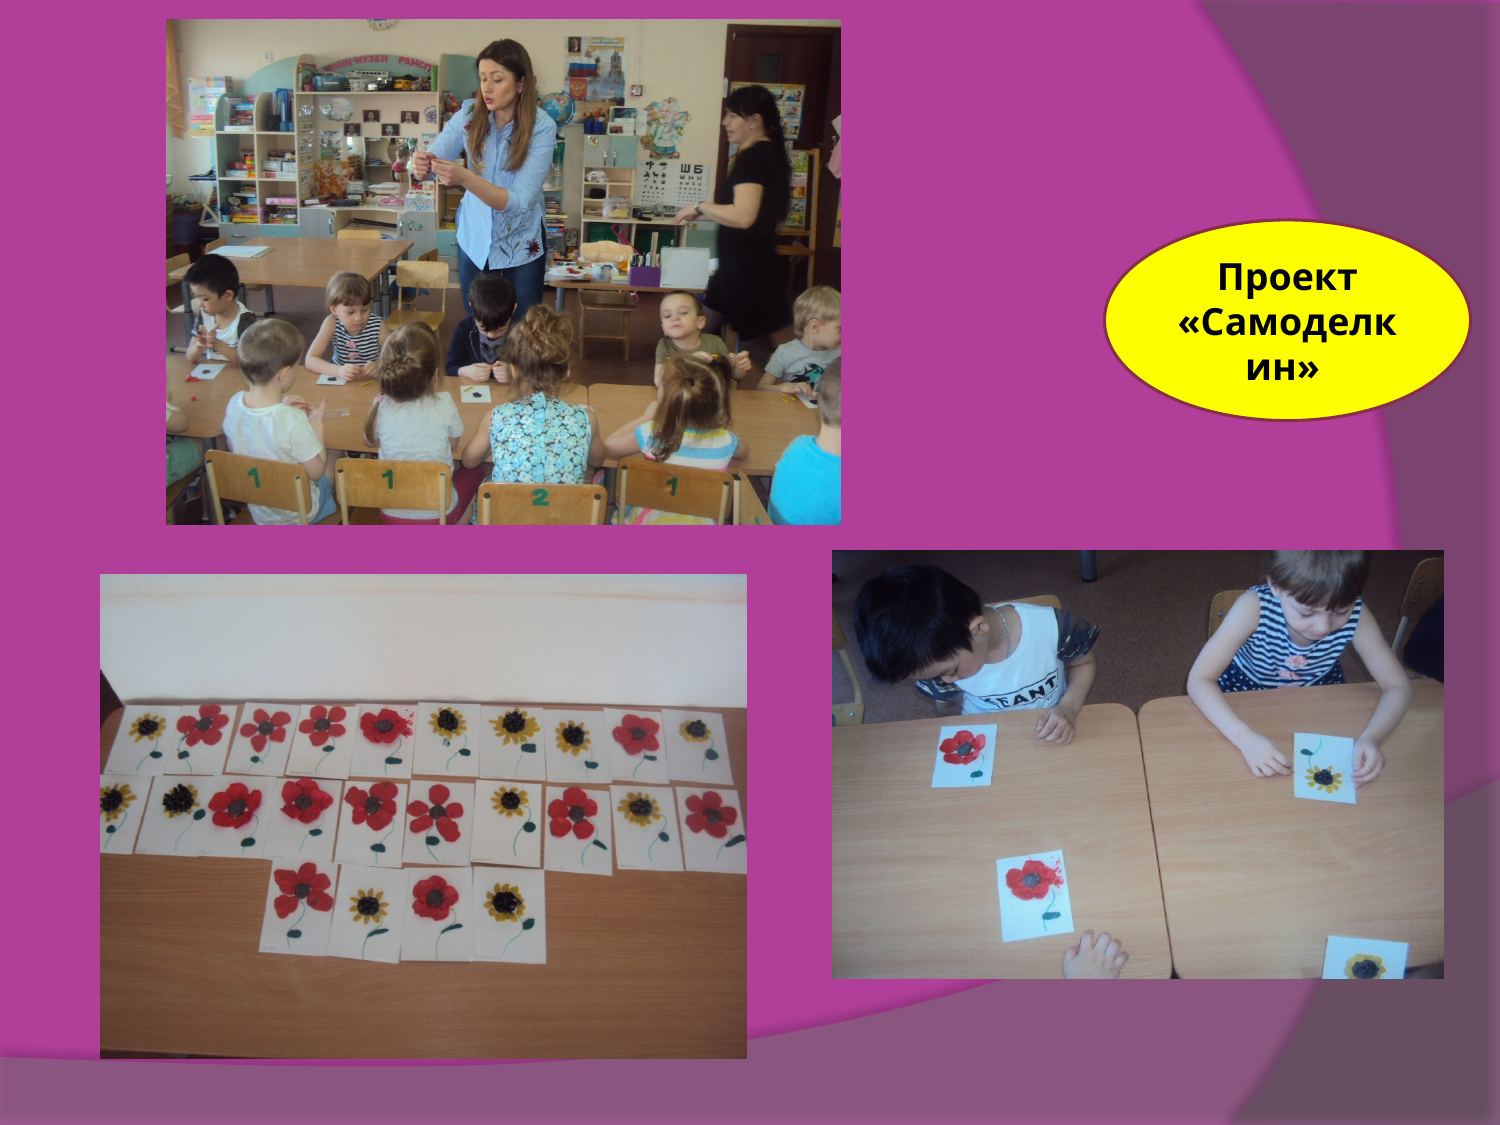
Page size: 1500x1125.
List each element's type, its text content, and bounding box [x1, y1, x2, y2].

picture [100, 574, 747, 1059]
picture [832, 550, 1445, 980]
picture [166, 18, 841, 525]
text_box Проект «Самоделкин» [1102, 218, 1473, 423]
